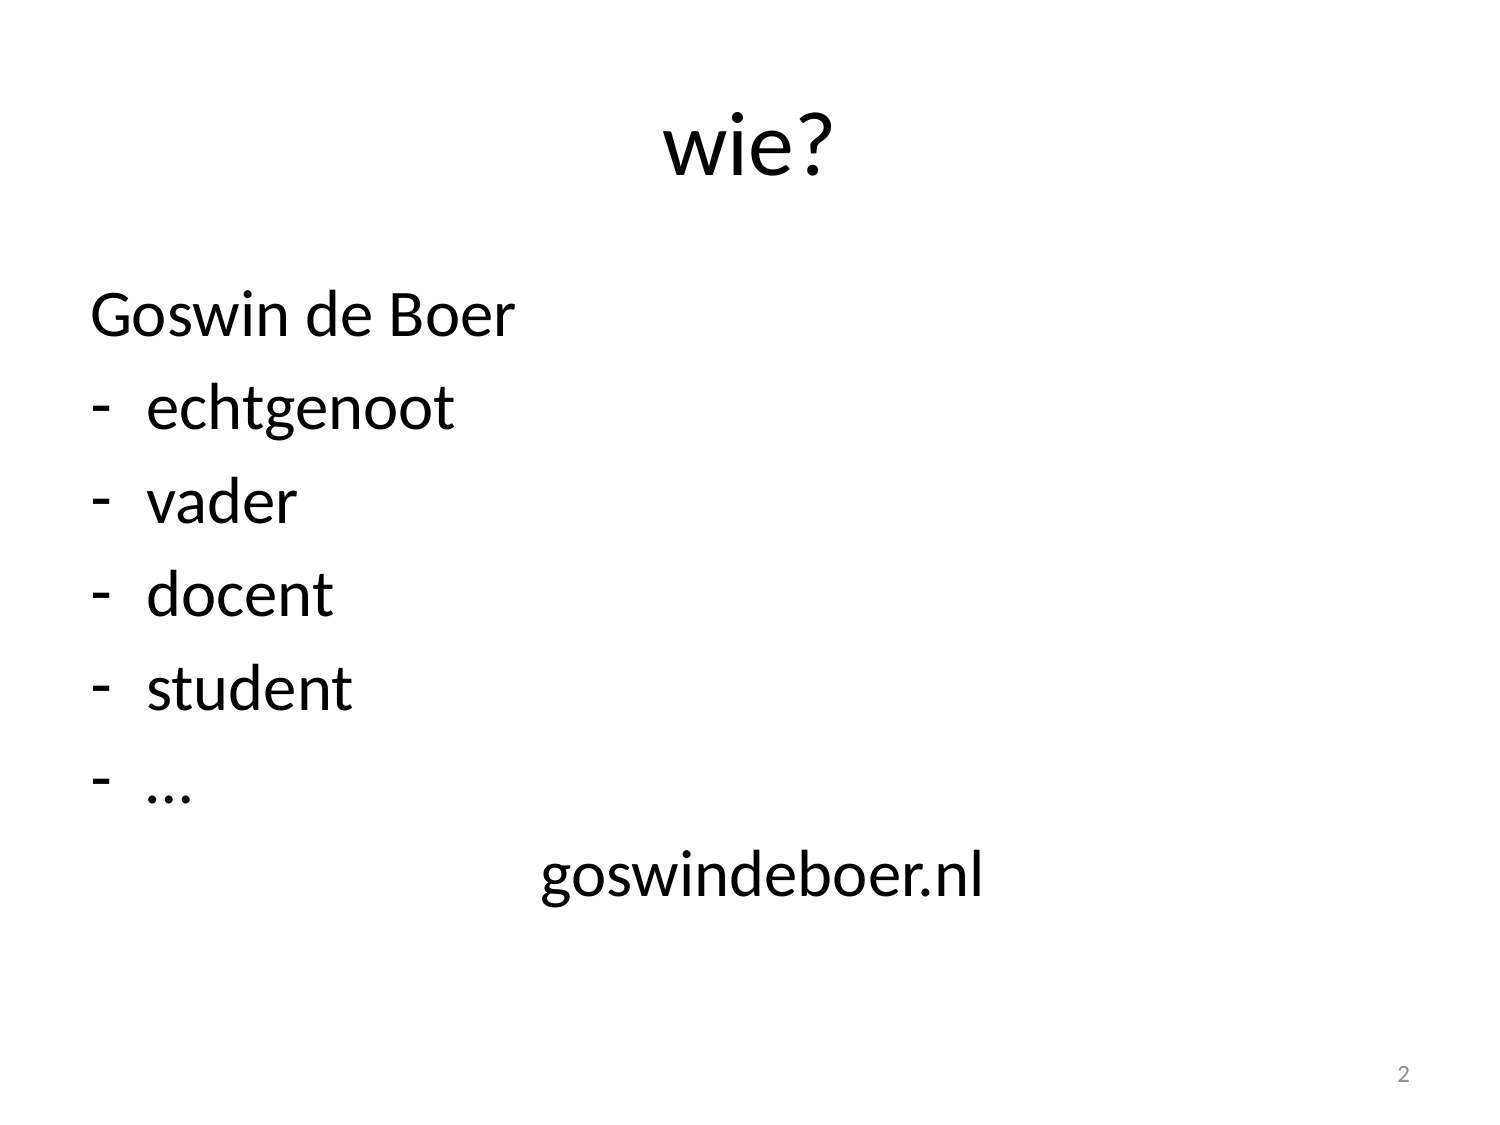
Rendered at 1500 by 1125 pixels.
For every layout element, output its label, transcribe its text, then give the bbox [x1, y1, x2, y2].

title wie? [75, 45, 1425, 233]
list Goswin de Boer echtgenoot vader docent student … goswindeboer.nl [75, 262, 1425, 1005]
slide_number 2 [1074, 1042, 1425, 1103]
